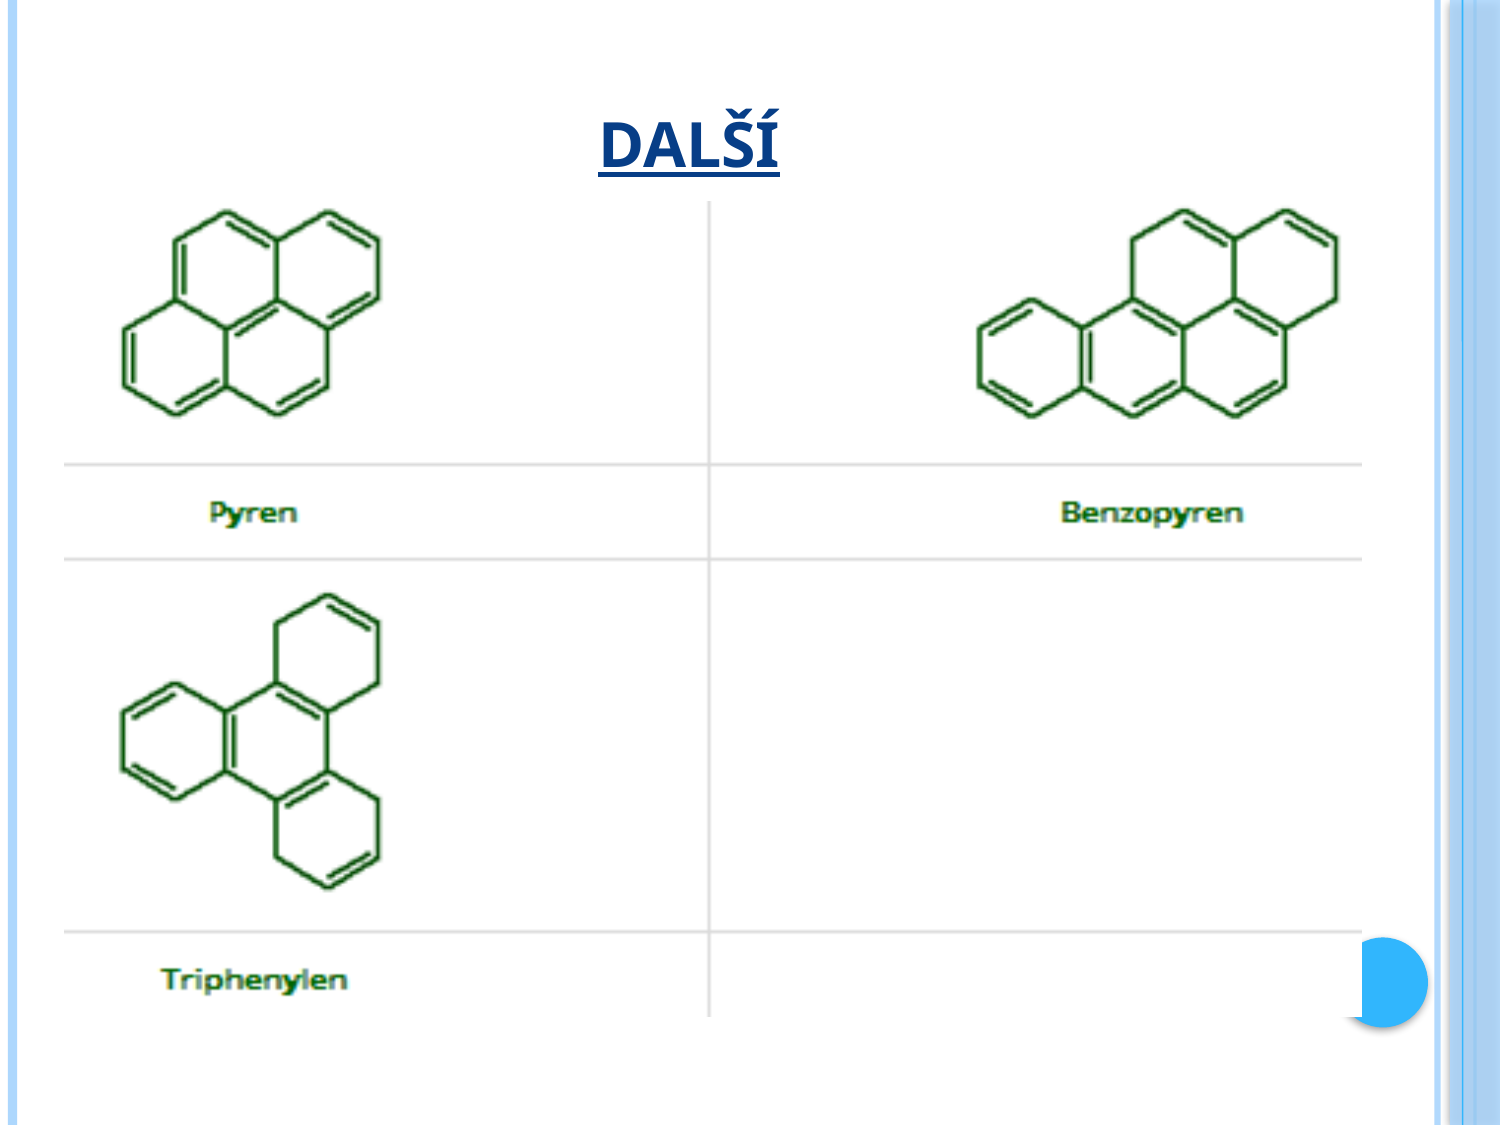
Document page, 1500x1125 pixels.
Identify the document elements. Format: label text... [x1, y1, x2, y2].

picture [64, 201, 1362, 1018]
title další [76, 0, 1302, 188]
